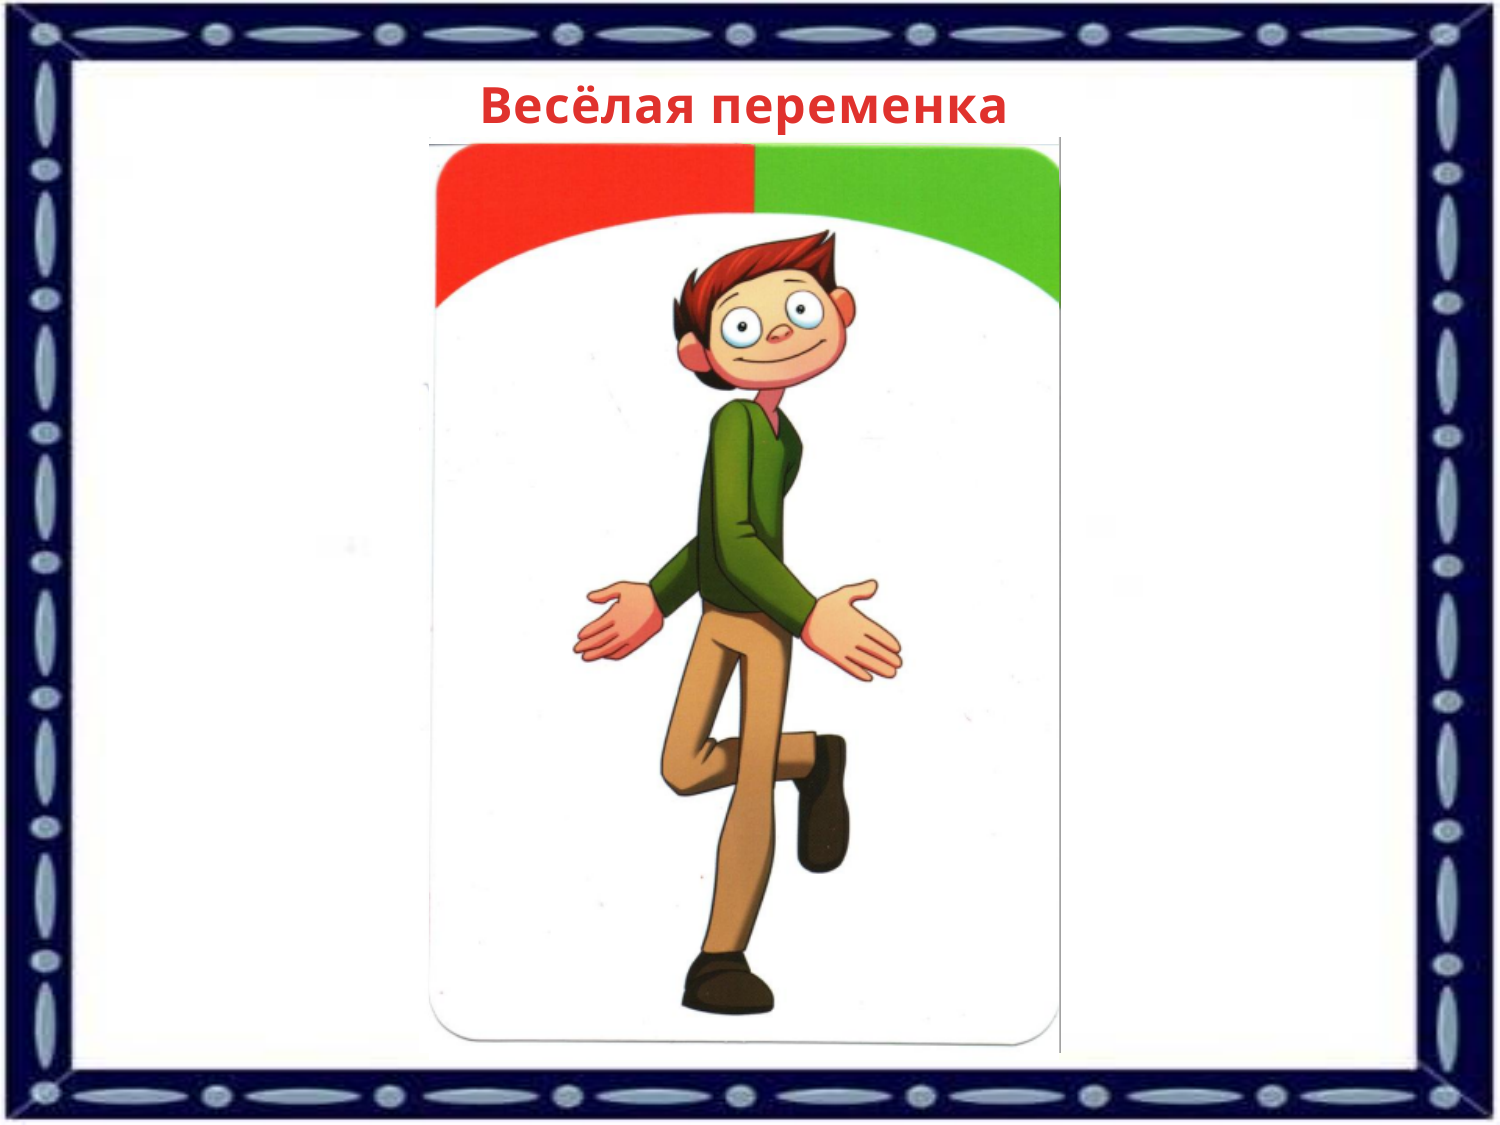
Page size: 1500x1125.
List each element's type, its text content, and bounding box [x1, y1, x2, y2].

text_box Весёлая переменка [76, 66, 1412, 142]
picture [0, 0, 1500, 1125]
